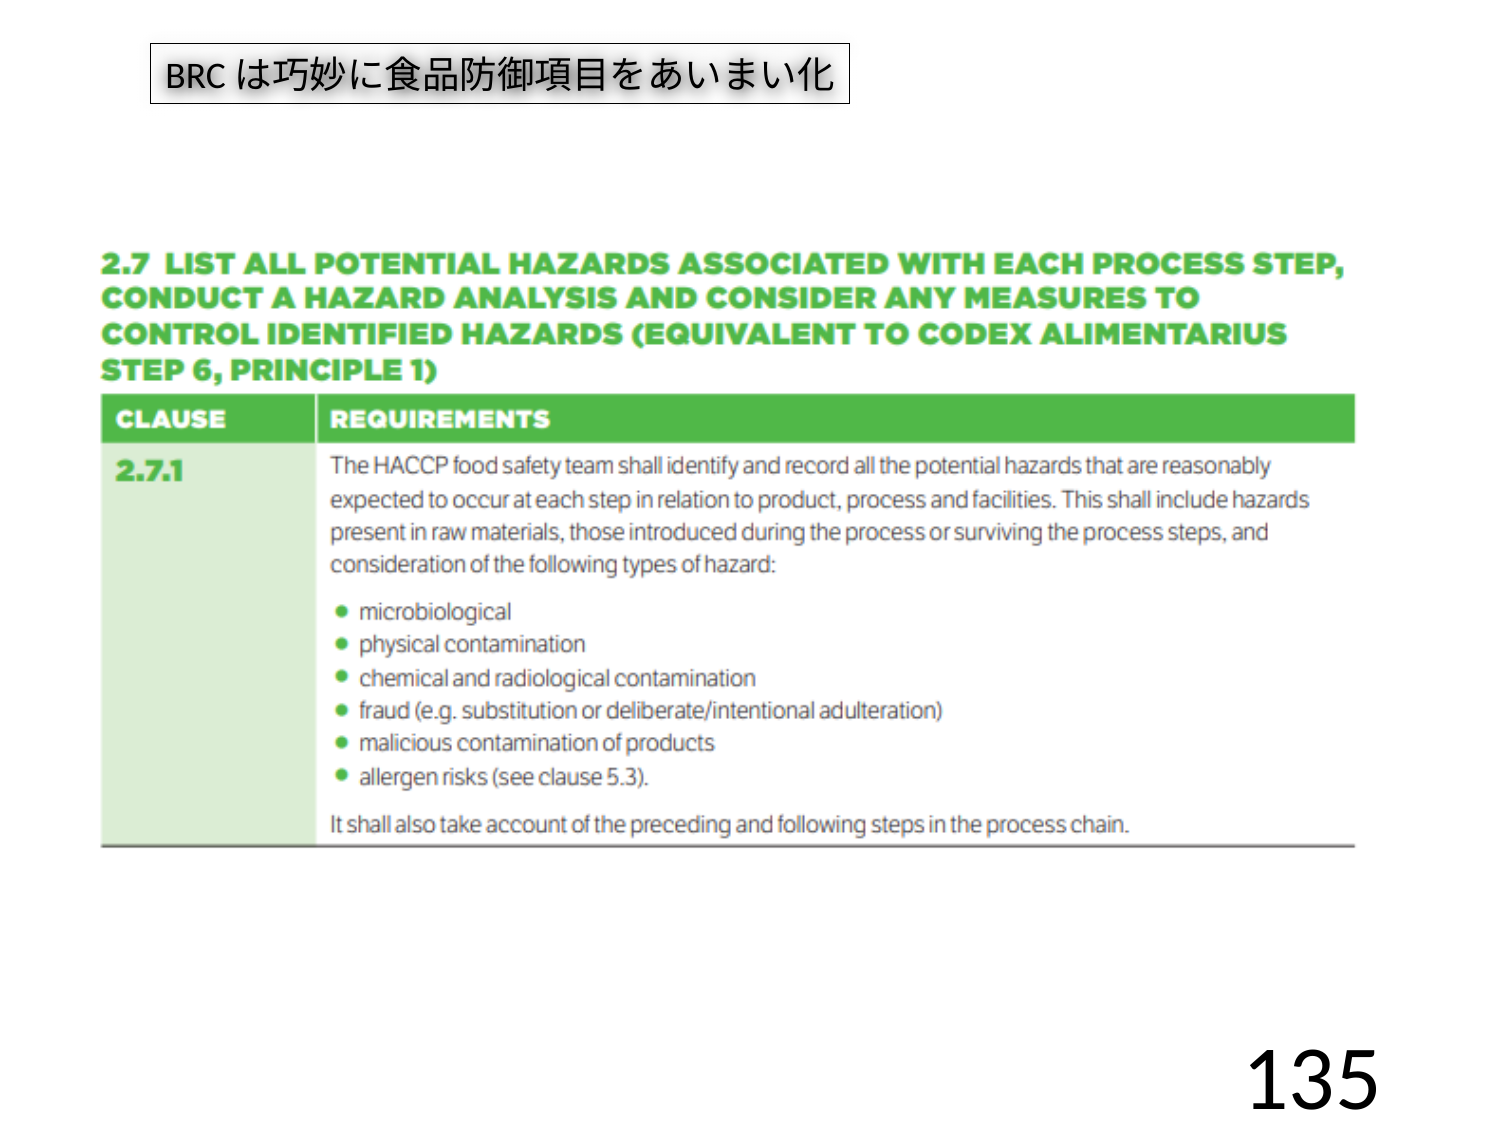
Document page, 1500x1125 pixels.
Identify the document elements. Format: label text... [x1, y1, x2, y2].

text_box BRCは巧妙に食品防御項目をあいまい化 [150, 43, 850, 104]
picture [63, 229, 1378, 850]
slide_number 135 [1059, 1042, 1397, 1103]
